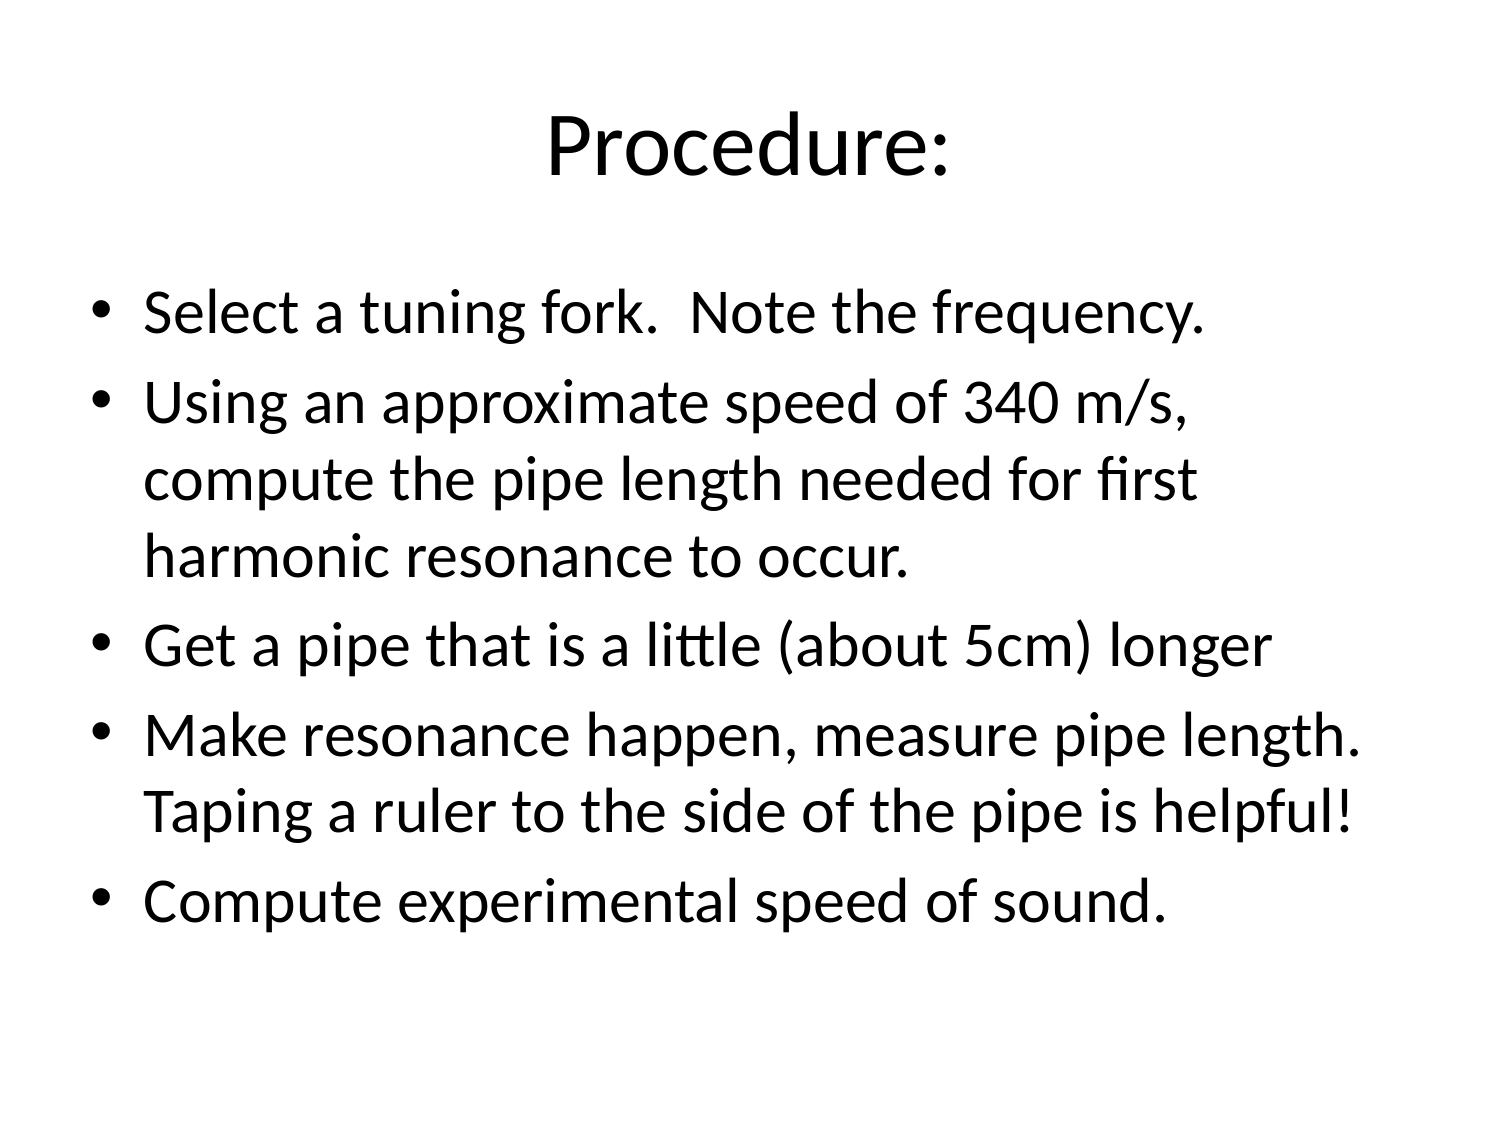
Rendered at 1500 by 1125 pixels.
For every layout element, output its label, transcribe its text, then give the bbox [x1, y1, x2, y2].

title Procedure: [75, 45, 1425, 233]
list Select a tuning fork. Note the frequency. Using an approximate speed of 340 m/s, compute the pipe length needed for first harmonic resonance to occur. Get a pipe that is a little (about 5cm) longer Make resonance happen, measure pipe length. Taping a ruler to the side of the pipe is helpful! Compute experimental speed of sound. [75, 262, 1425, 1005]
